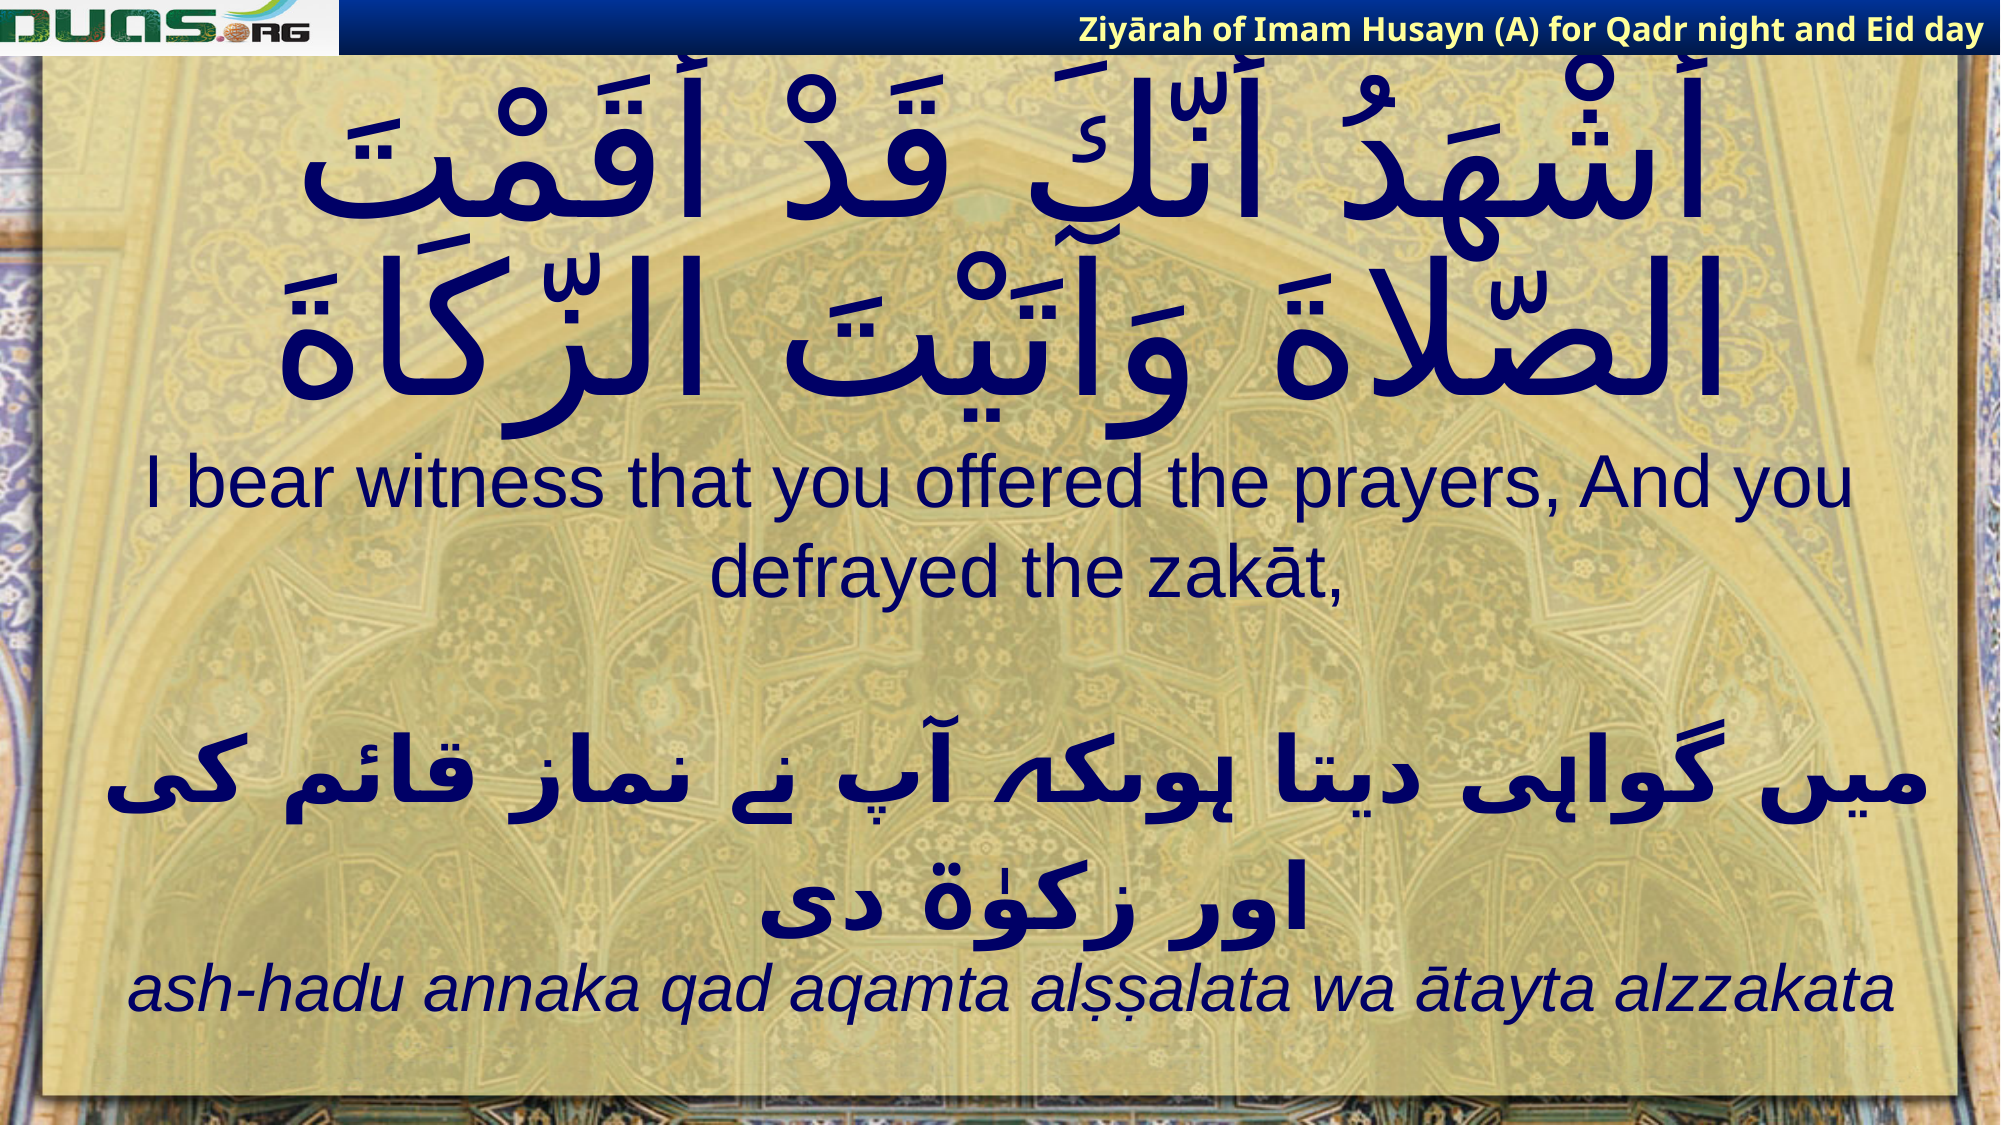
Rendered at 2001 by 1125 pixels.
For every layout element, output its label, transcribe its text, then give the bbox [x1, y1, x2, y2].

text_box میں گواہی دیتا ہوںکہ آپ نے نماز قائم کی اور زکوٰۃ دی [62, 687, 1975, 956]
text_box ash-hadu annaka qad aqamta alṣṣalata wa ātayta alzzakata [50, 937, 1975, 1025]
title أَشْهَدُ أَنّكَ قَدْ أَقَمْتَ الصّلاةَ وَآتَيْتَ الزّكَاةَ [50, 133, 1963, 375]
subtitle I bear witness that you offered the prayers, And you defrayed the zakāt, [37, 425, 1963, 713]
text_box Ziyārah of Imam Husayn (A) for Qadr night and Eid day [340, 0, 2000, 55]
picture [0, 0, 2001, 1125]
